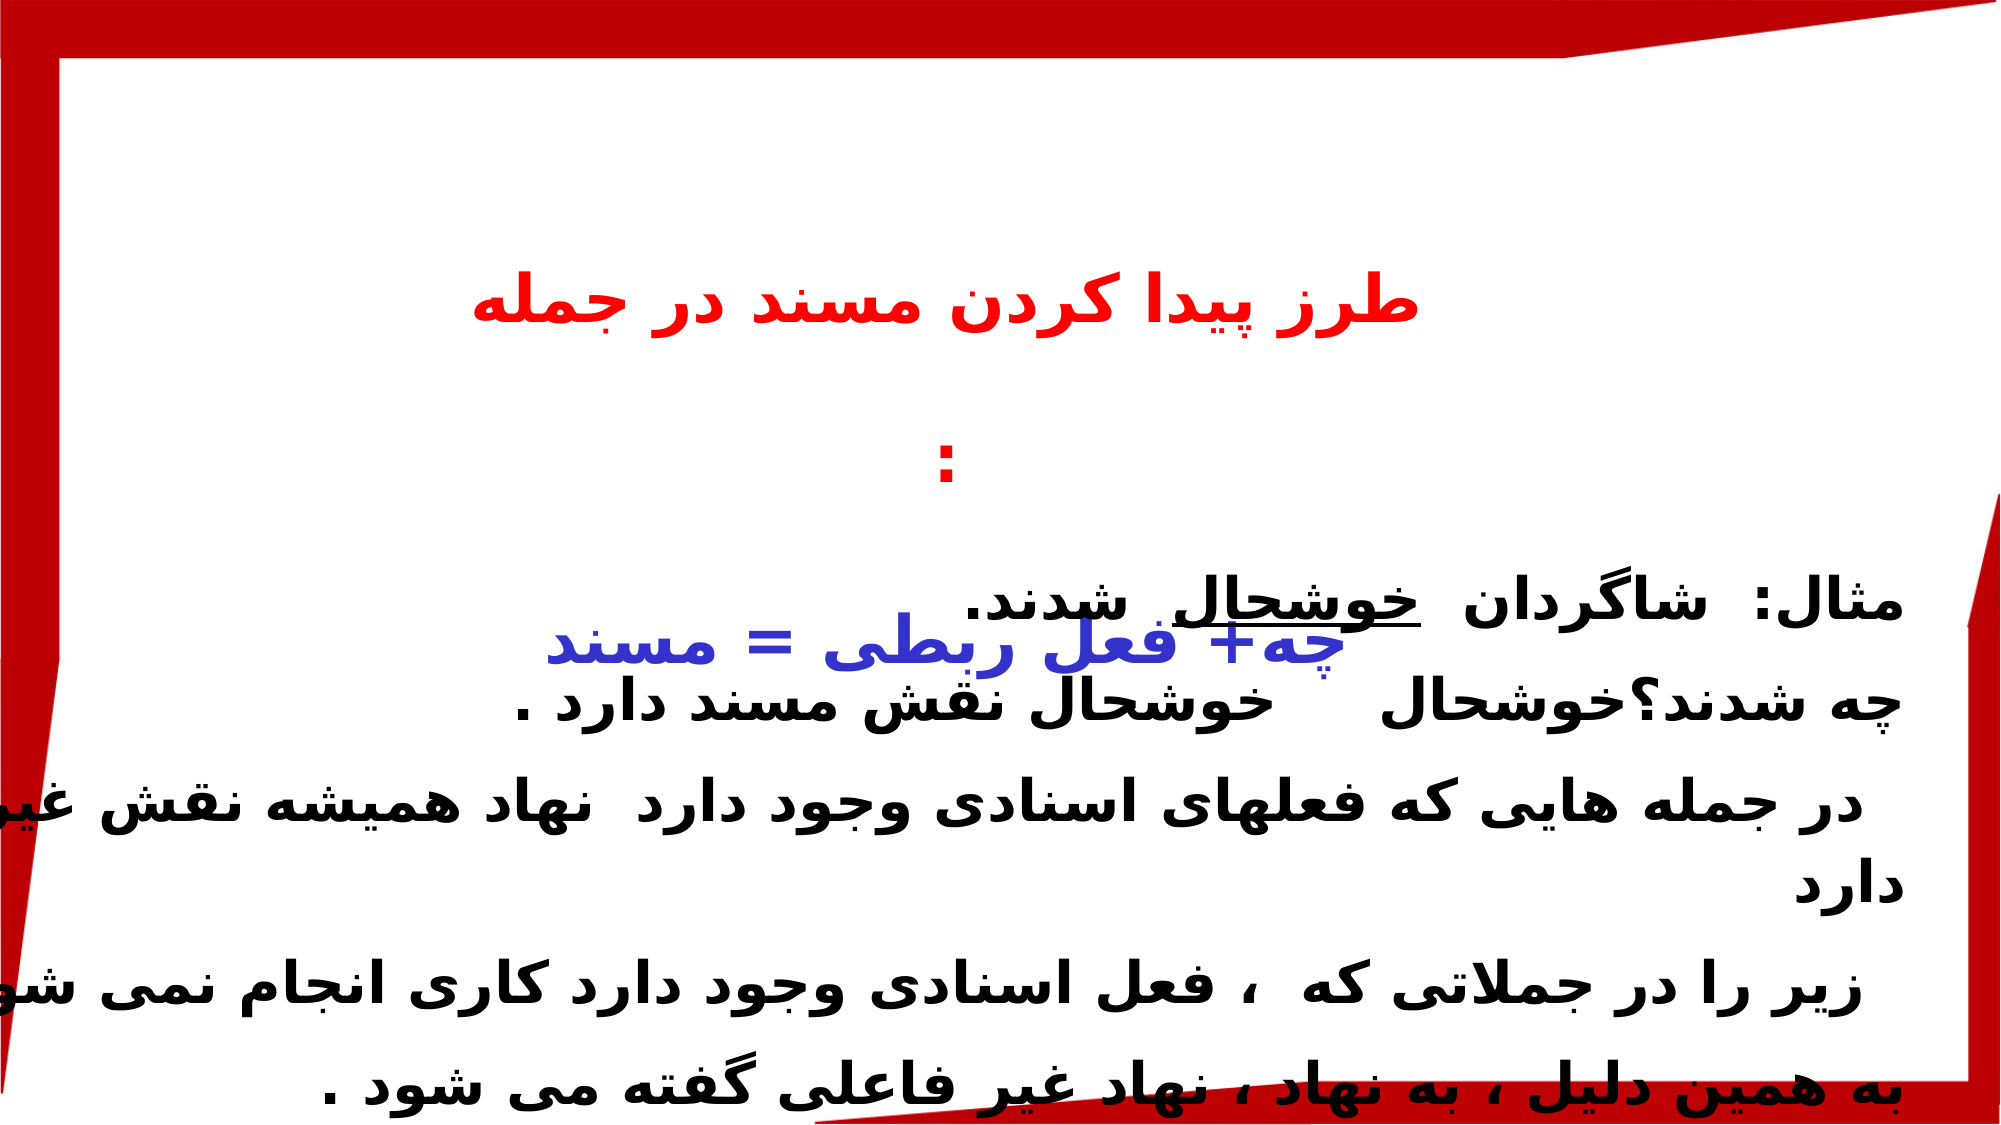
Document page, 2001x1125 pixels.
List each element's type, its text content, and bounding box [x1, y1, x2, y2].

text_box طرز پیدا کردن مسند در جمله : چه+ فعل ربطی = مسند [447, 168, 1447, 543]
picture [0, 0, 2001, 1125]
text_box مثال: شاگردان خوشحال شدند. چه شدند؟خوشحال خوشحال نقش مسند دارد . در جمله هایی که فعلهای اسنادی وجود دارد نهاد همیشه نقش غیر فاعلی دارد زیر را در جملاتی که ، فعل اسنادی وجود دارد کاری انجام نمی شود. به همین دلیل ، به نهاد ، نهاد غیر فاعلی گفته می شود . [0, 543, 1922, 1124]
